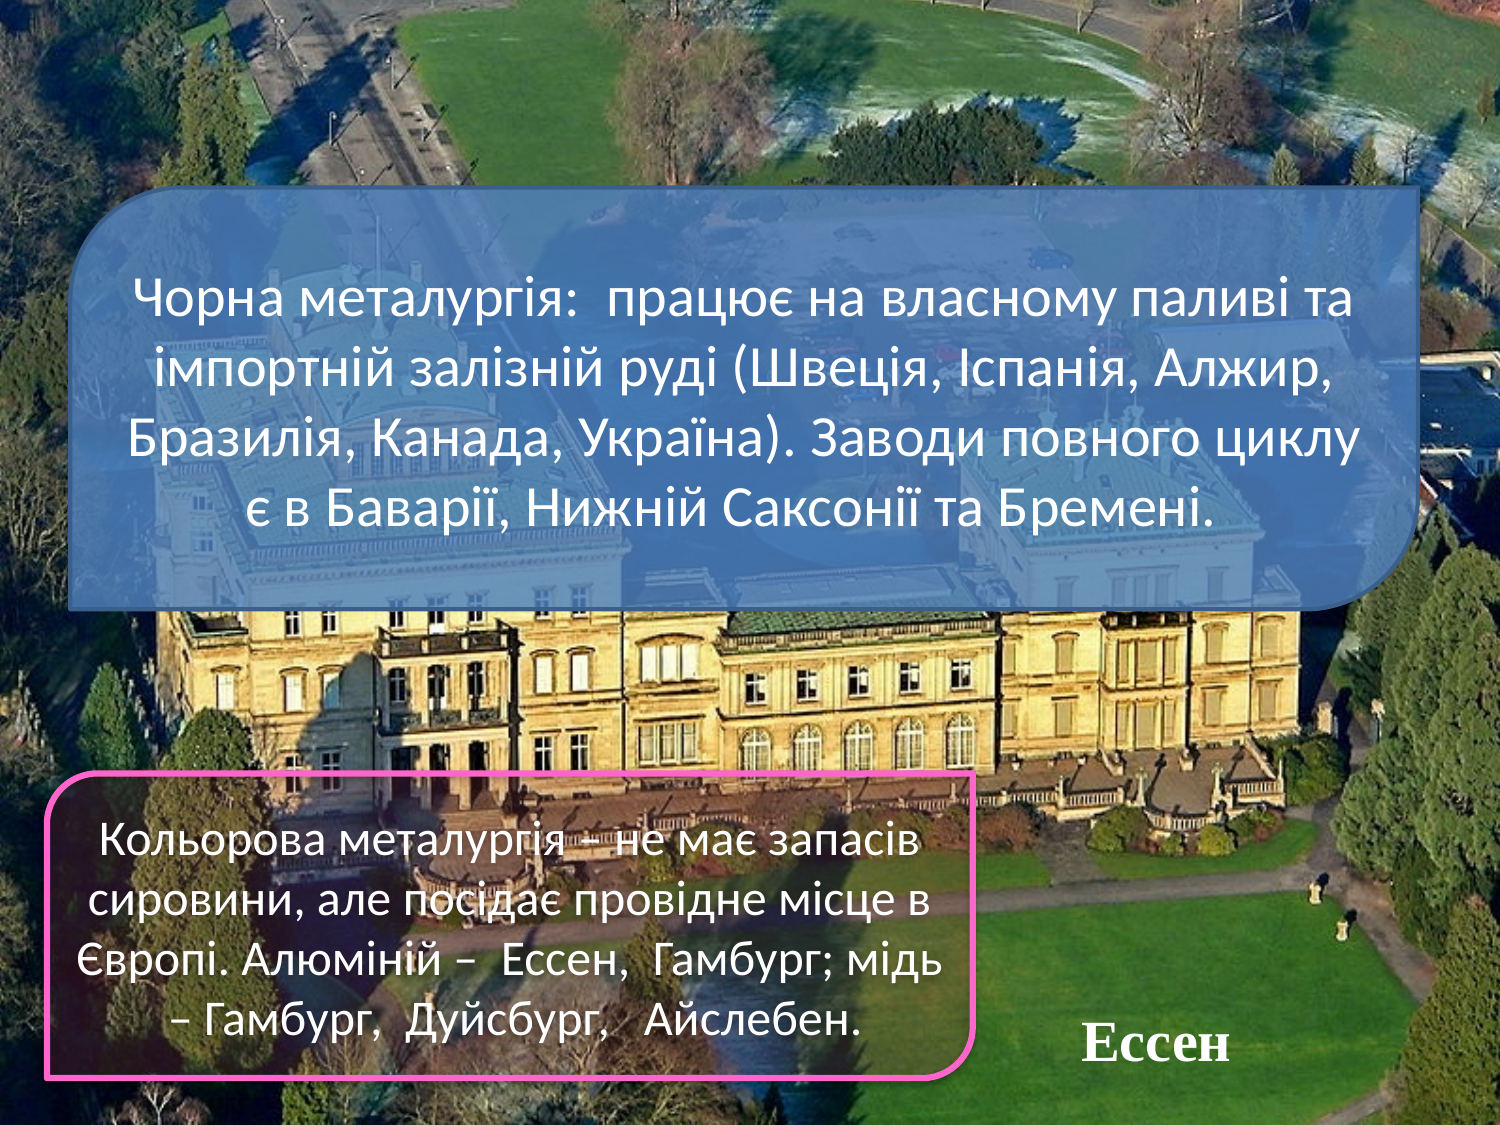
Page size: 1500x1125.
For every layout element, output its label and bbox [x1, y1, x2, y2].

list [0, 0, 1500, 1125]
